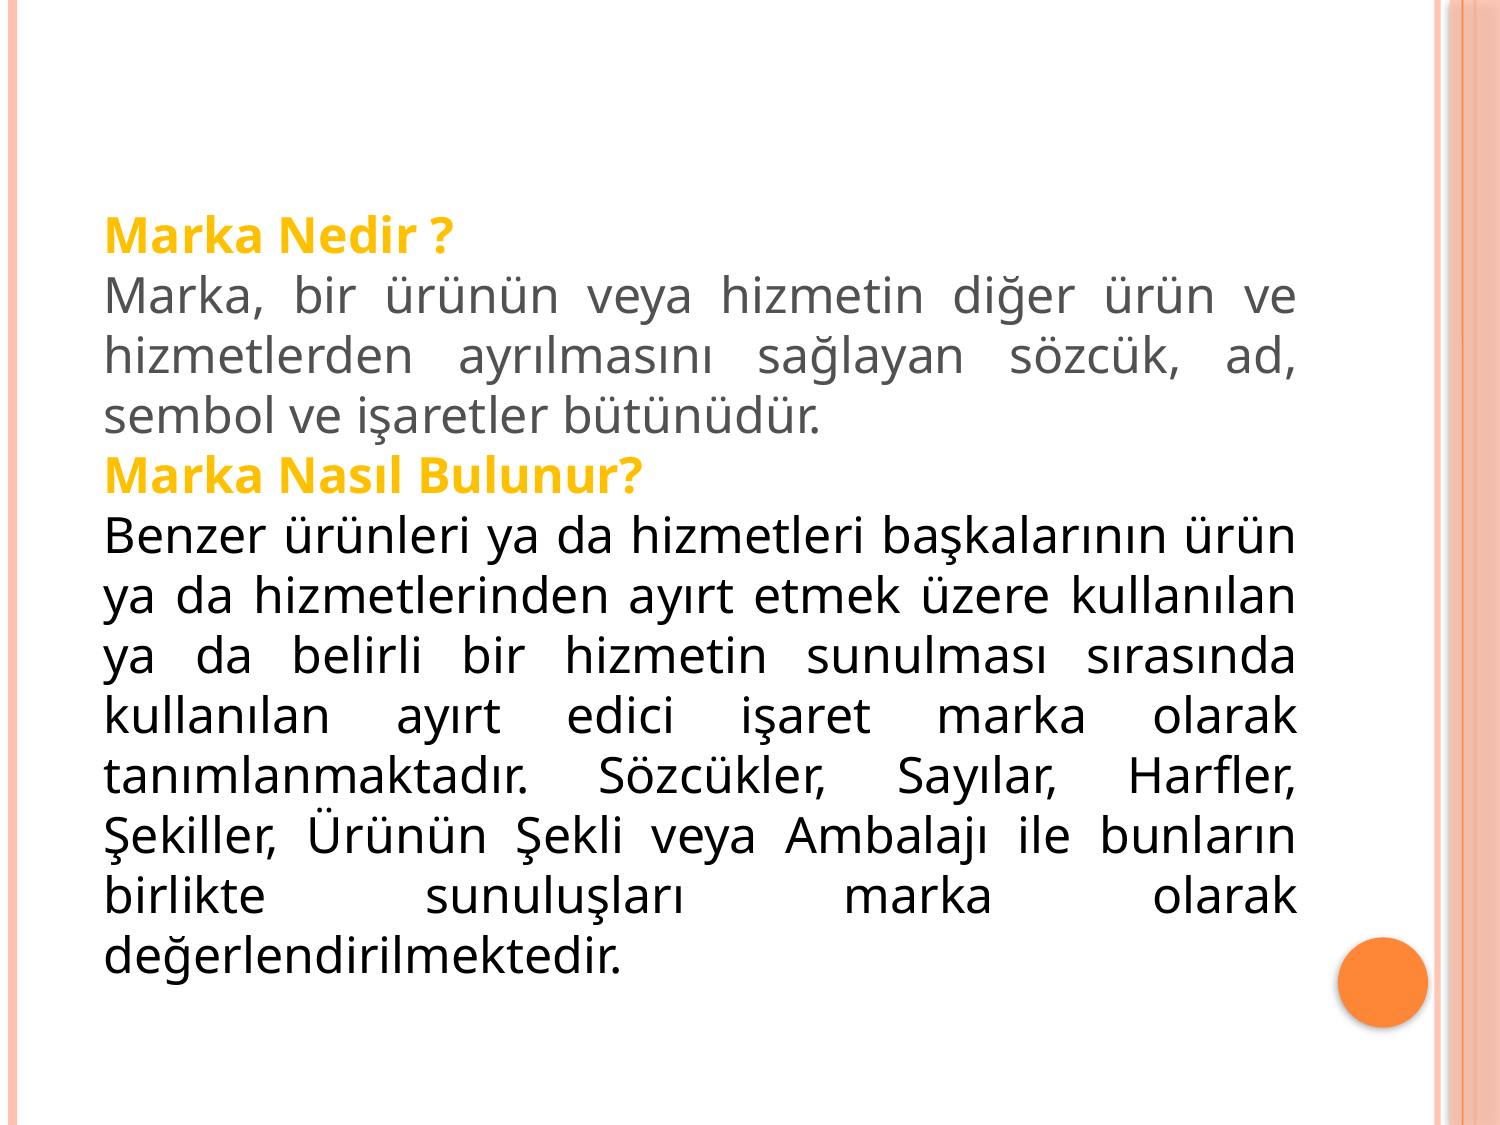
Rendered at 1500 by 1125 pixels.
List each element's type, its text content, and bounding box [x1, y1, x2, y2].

list Marka Nedir ? Marka, bir ürünün veya hizmetin diğer ürün ve hizmetlerden ayrılmasını sağlayan sözcük, ad, sembol ve işaretler bütünüdür. Marka Nasıl Bulunur? Benzer ürünleri ya da hizmetleri başkalarının ürün ya da hizmetlerinden ayırt etmek üzere kullanılan ya da belirli bir hizmetin sunulması sırasında kullanılan ayırt edici işaret marka olarak tanımlanmaktadır. Sözcükler, Sayılar, Harfler, Şekiller, Ürünün Şekli veya Ambalajı ile bunların birlikte sunuluşları marka olarak değerlendirilmektedir. [88, 196, 1314, 997]
